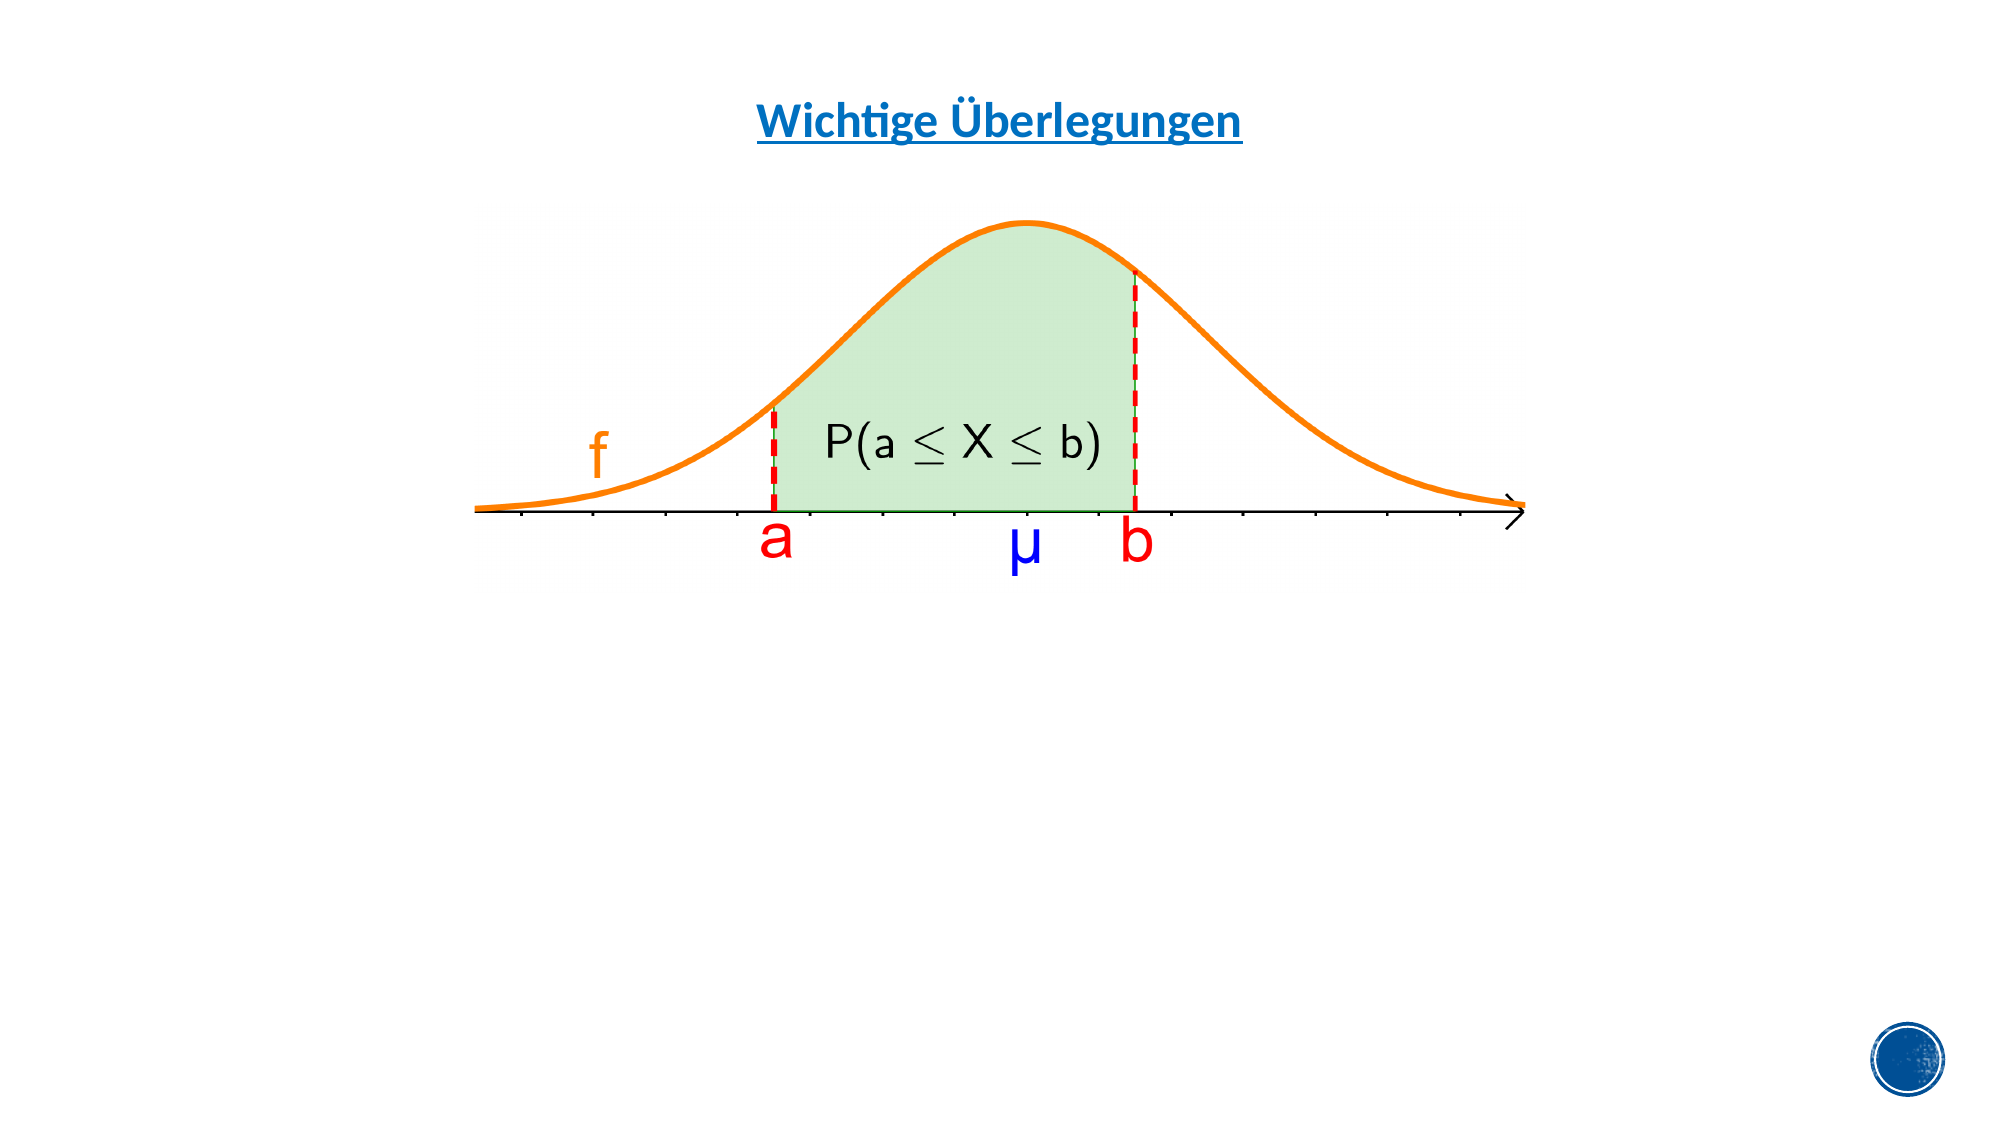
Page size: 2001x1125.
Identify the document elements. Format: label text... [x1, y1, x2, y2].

picture [474, 203, 1526, 593]
text_box Wichtige Überlegungen [128, 75, 1872, 155]
